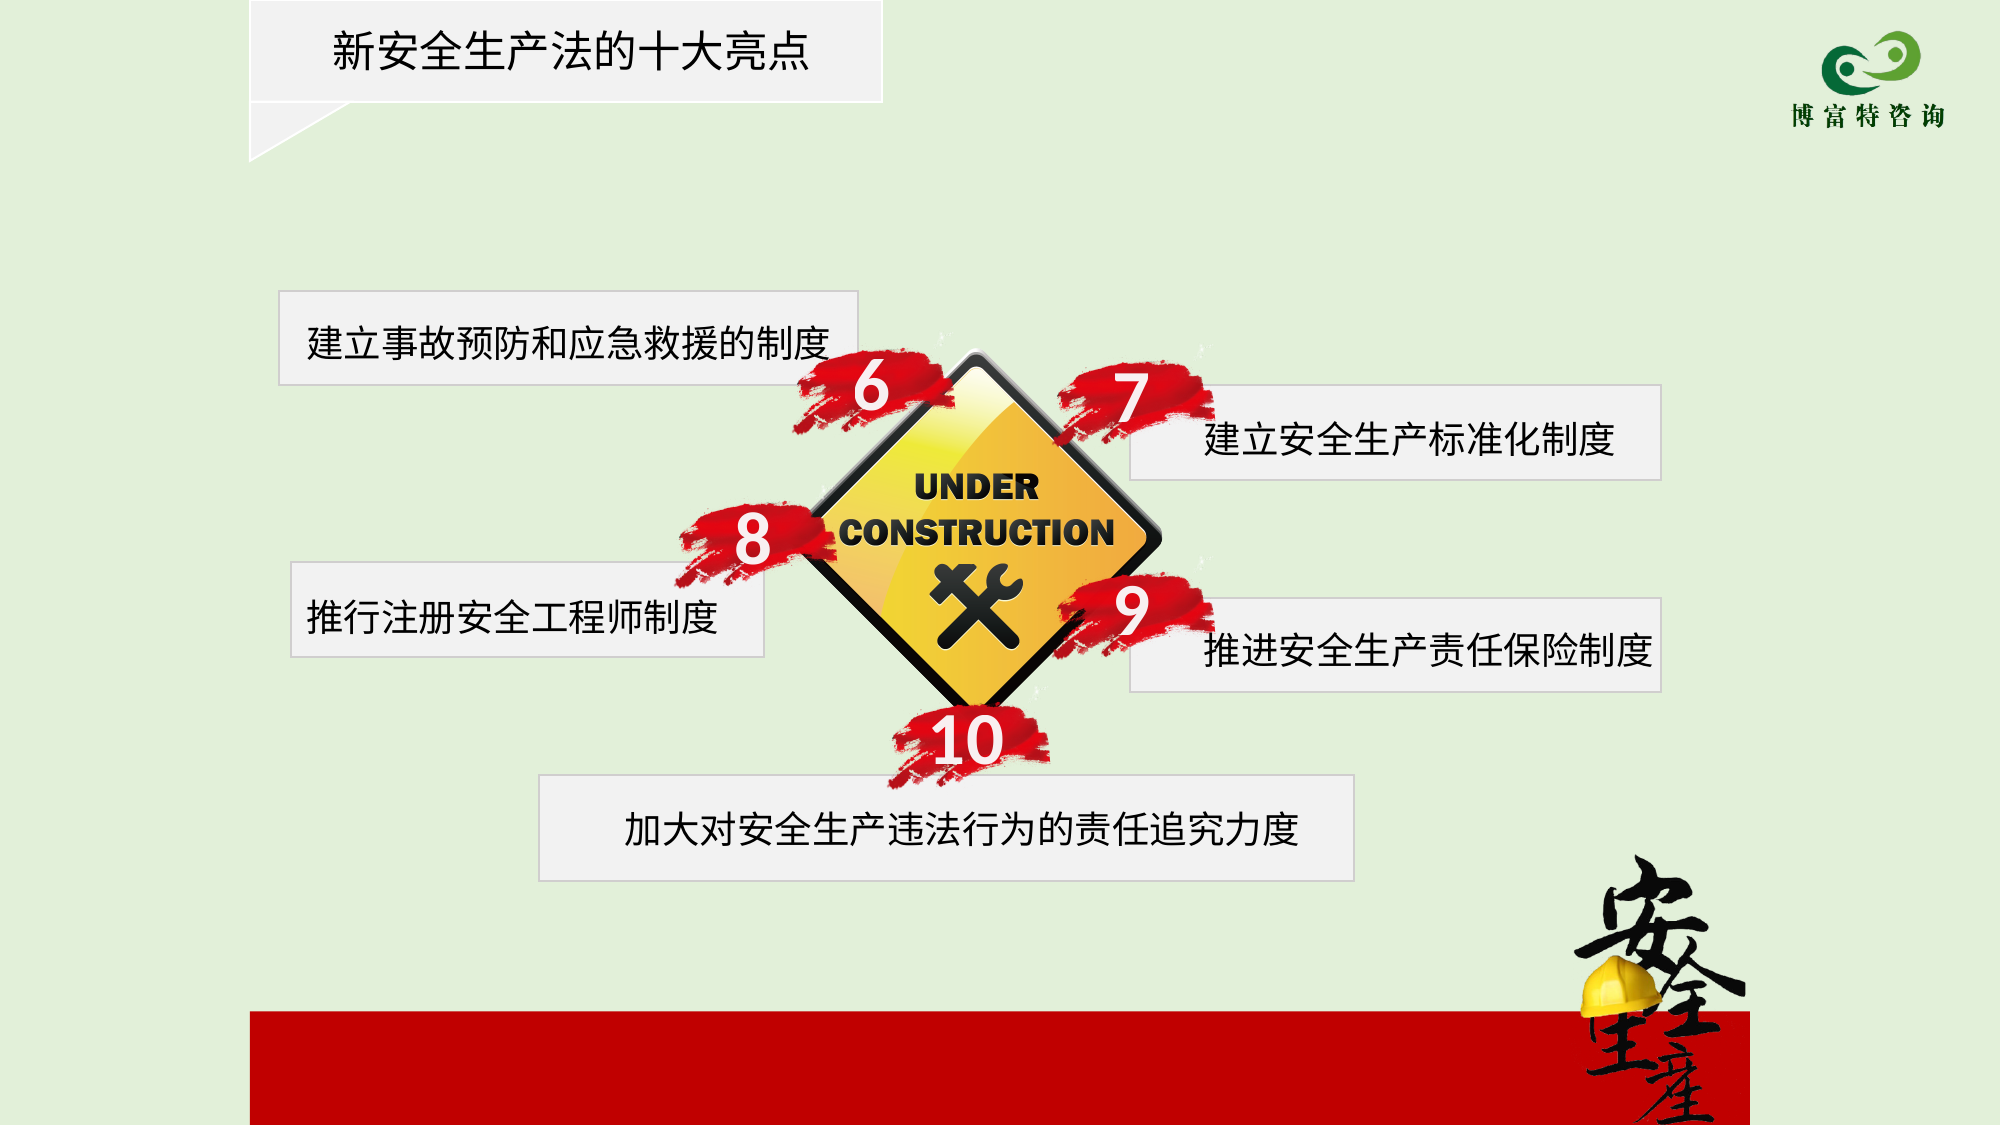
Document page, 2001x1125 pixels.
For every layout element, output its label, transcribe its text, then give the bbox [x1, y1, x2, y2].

text_box 推行注册安全工程师制度 [291, 586, 763, 646]
text_box [249, 1010, 1566, 1125]
text_box [248, 100, 355, 163]
text_box 加大对安全生产违法行为的责任追究力度 [610, 798, 1426, 859]
text_box [1227, 680, 1662, 693]
text_box 新安全生产法的十大亮点 [318, 7, 827, 113]
text_box 建立事故预防和应急救援的制度 [291, 312, 1083, 373]
text_box 建立安全生产标准化制度 [1227, 408, 1650, 469]
text_box 推进安全生产责任保险制度 [1227, 619, 2000, 680]
text_box [538, 774, 1355, 882]
text_box [1746, 1010, 1751, 1125]
text_box [1227, 597, 1662, 619]
picture [657, 326, 1227, 823]
text_box [1189, 384, 1662, 481]
text_box [278, 290, 859, 386]
text_box [249, 0, 883, 103]
picture [1772, 30, 1969, 131]
picture [1566, 826, 1746, 1125]
text_box [290, 561, 763, 658]
